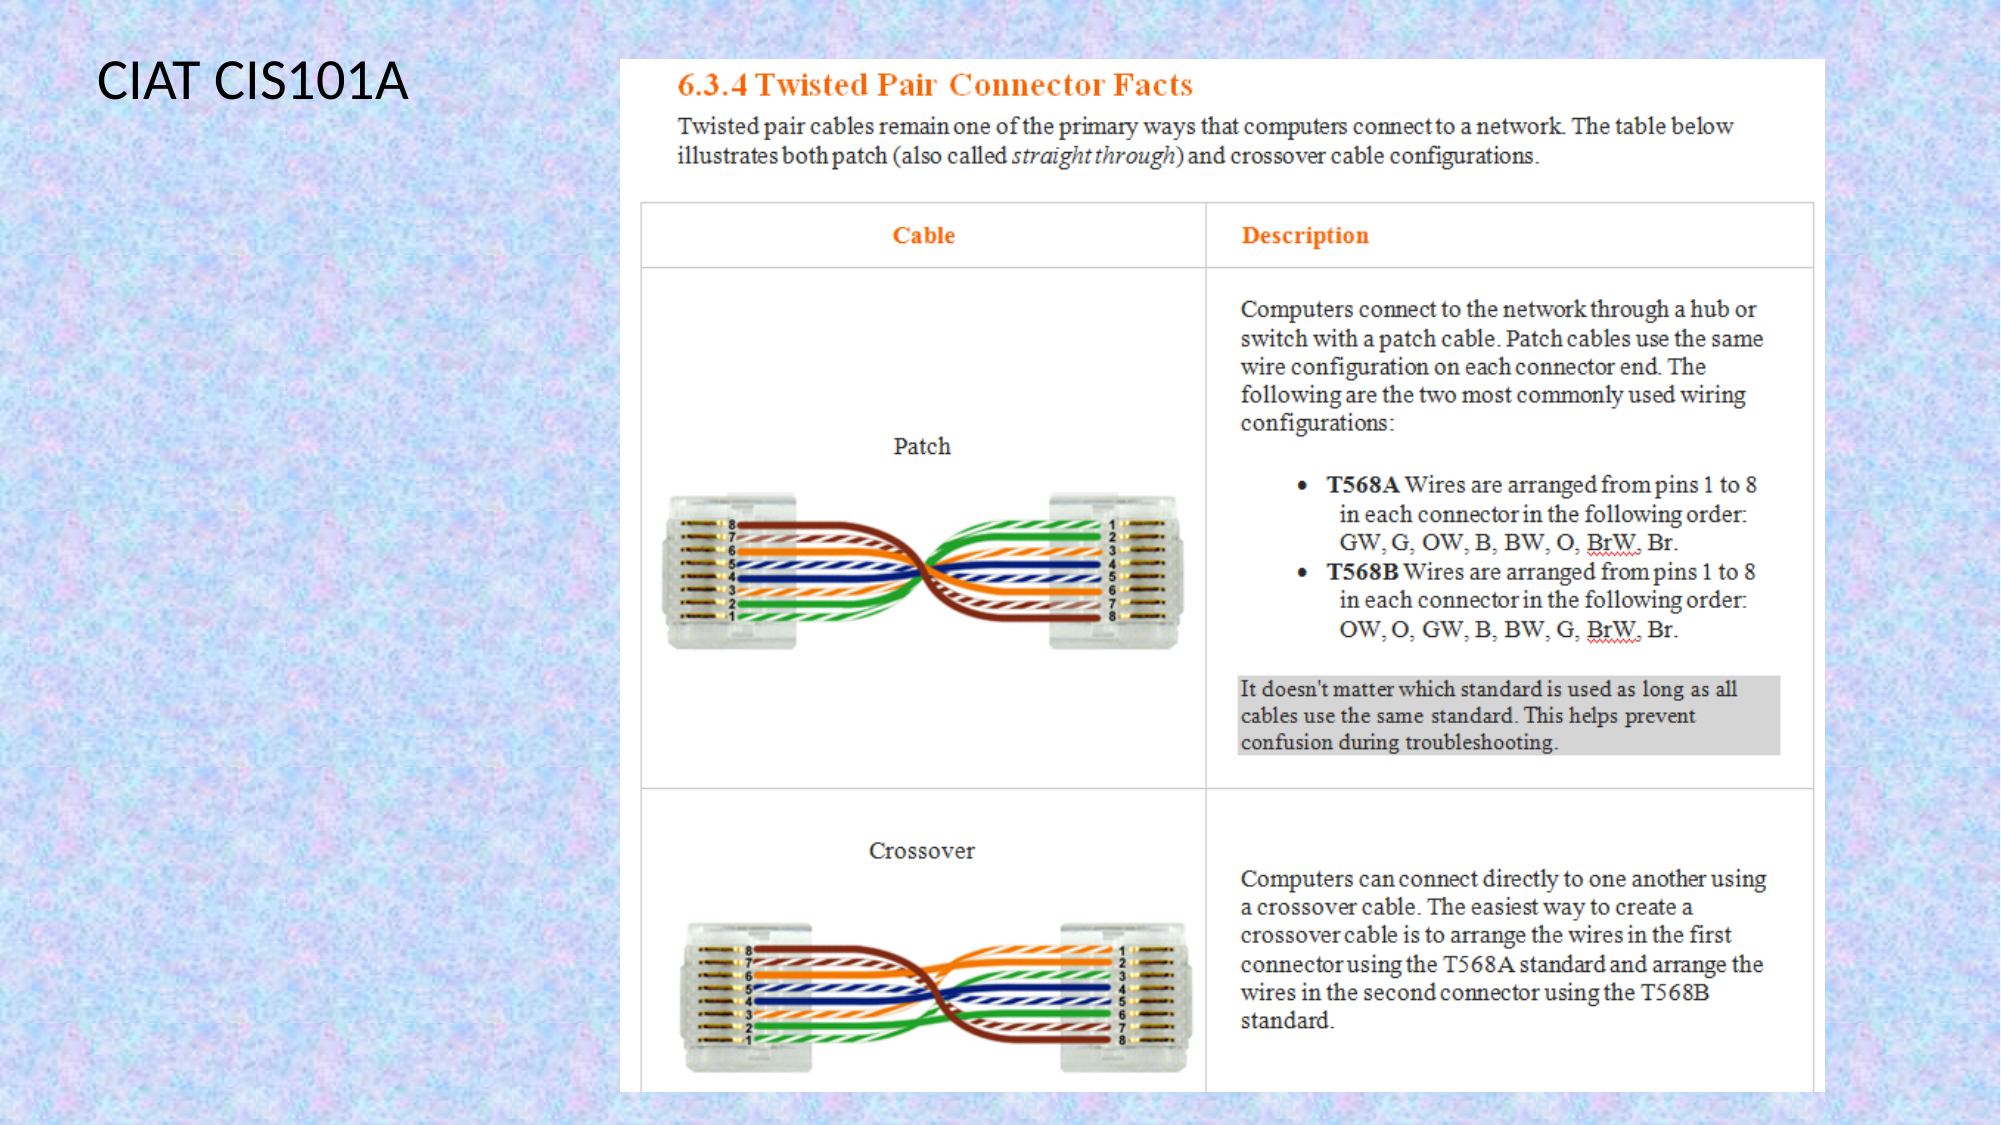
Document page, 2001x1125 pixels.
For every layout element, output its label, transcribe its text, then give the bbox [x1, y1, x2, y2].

text_box CIAT CIS101A [62, 33, 445, 119]
picture [0, 0, 2001, 1125]
